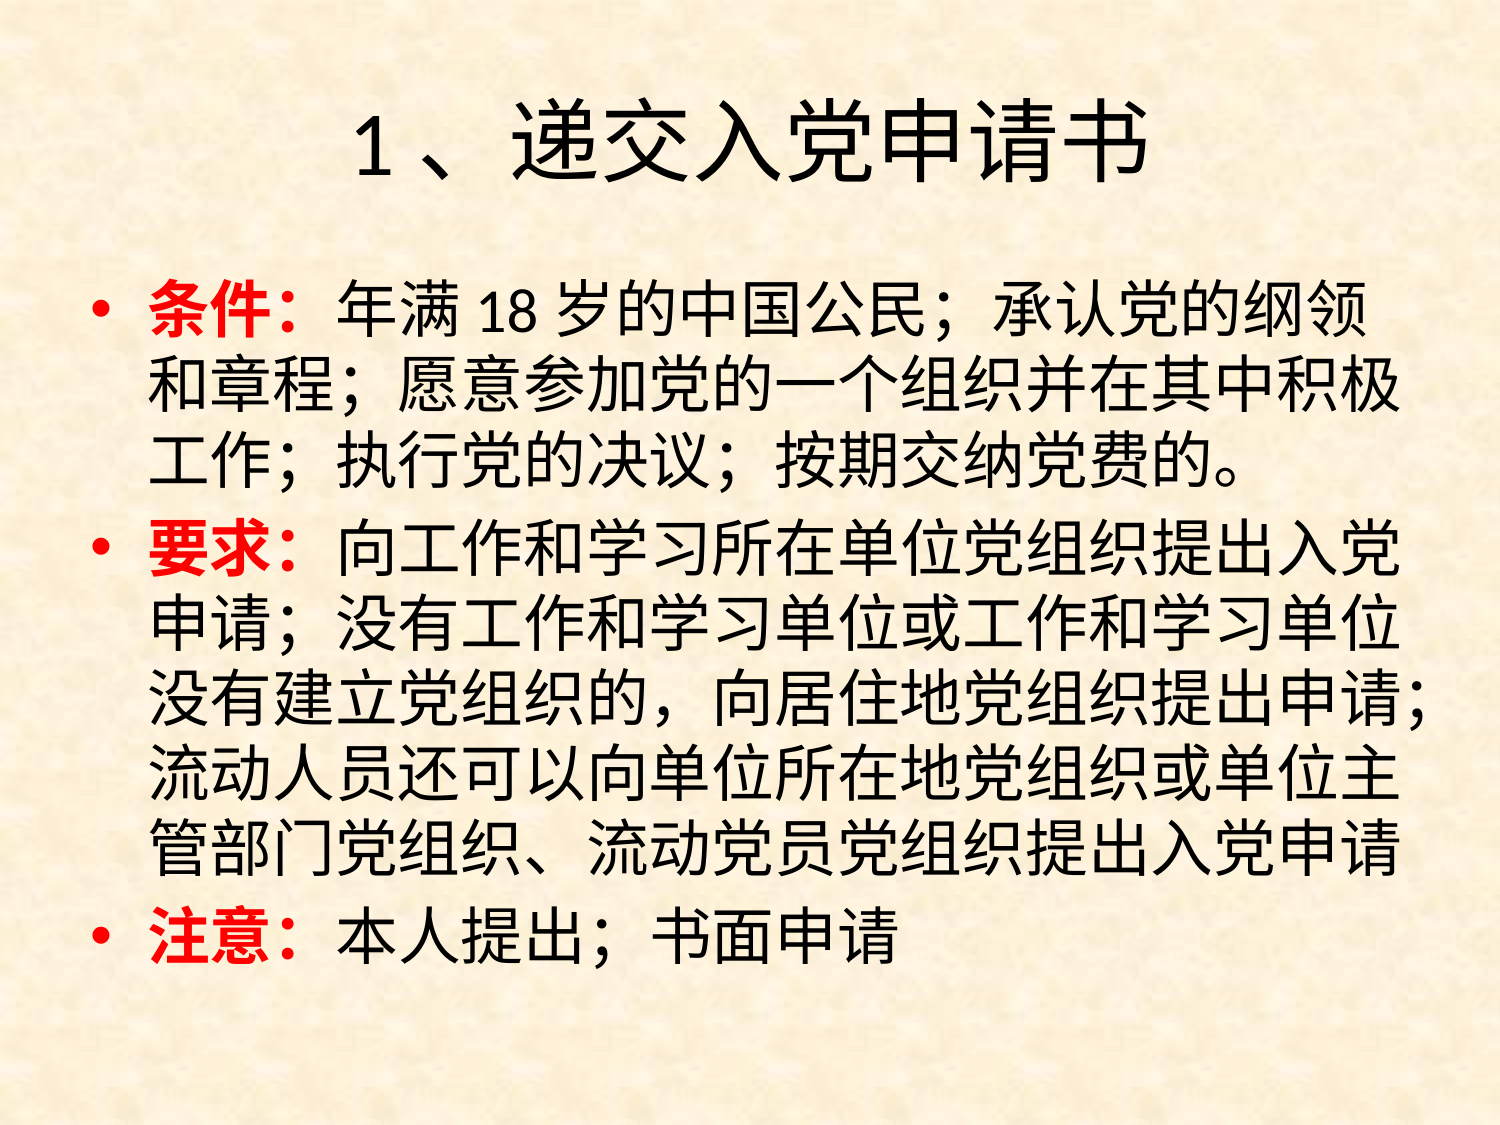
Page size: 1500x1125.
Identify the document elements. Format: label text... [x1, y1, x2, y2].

title 1、递交入党申请书 [75, 45, 1425, 233]
picture [0, 0, 1500, 1125]
list 条件：年满18岁的中国公民；承认党的纲领和章程；愿意参加党的一个组织并在其中积极工作；执行党的决议；按期交纳党费的。 要求：向工作和学习所在单位党组织提出入党申请；没有工作和学习单位或工作和学习单位没有建立党组织的，向居住地党组织提出申请；流动人员还可以向单位所在地党组织或单位主管部门党组织、流动党员党组织提出入党申请 注意：本人提出；书面申请 [75, 262, 1425, 1005]
